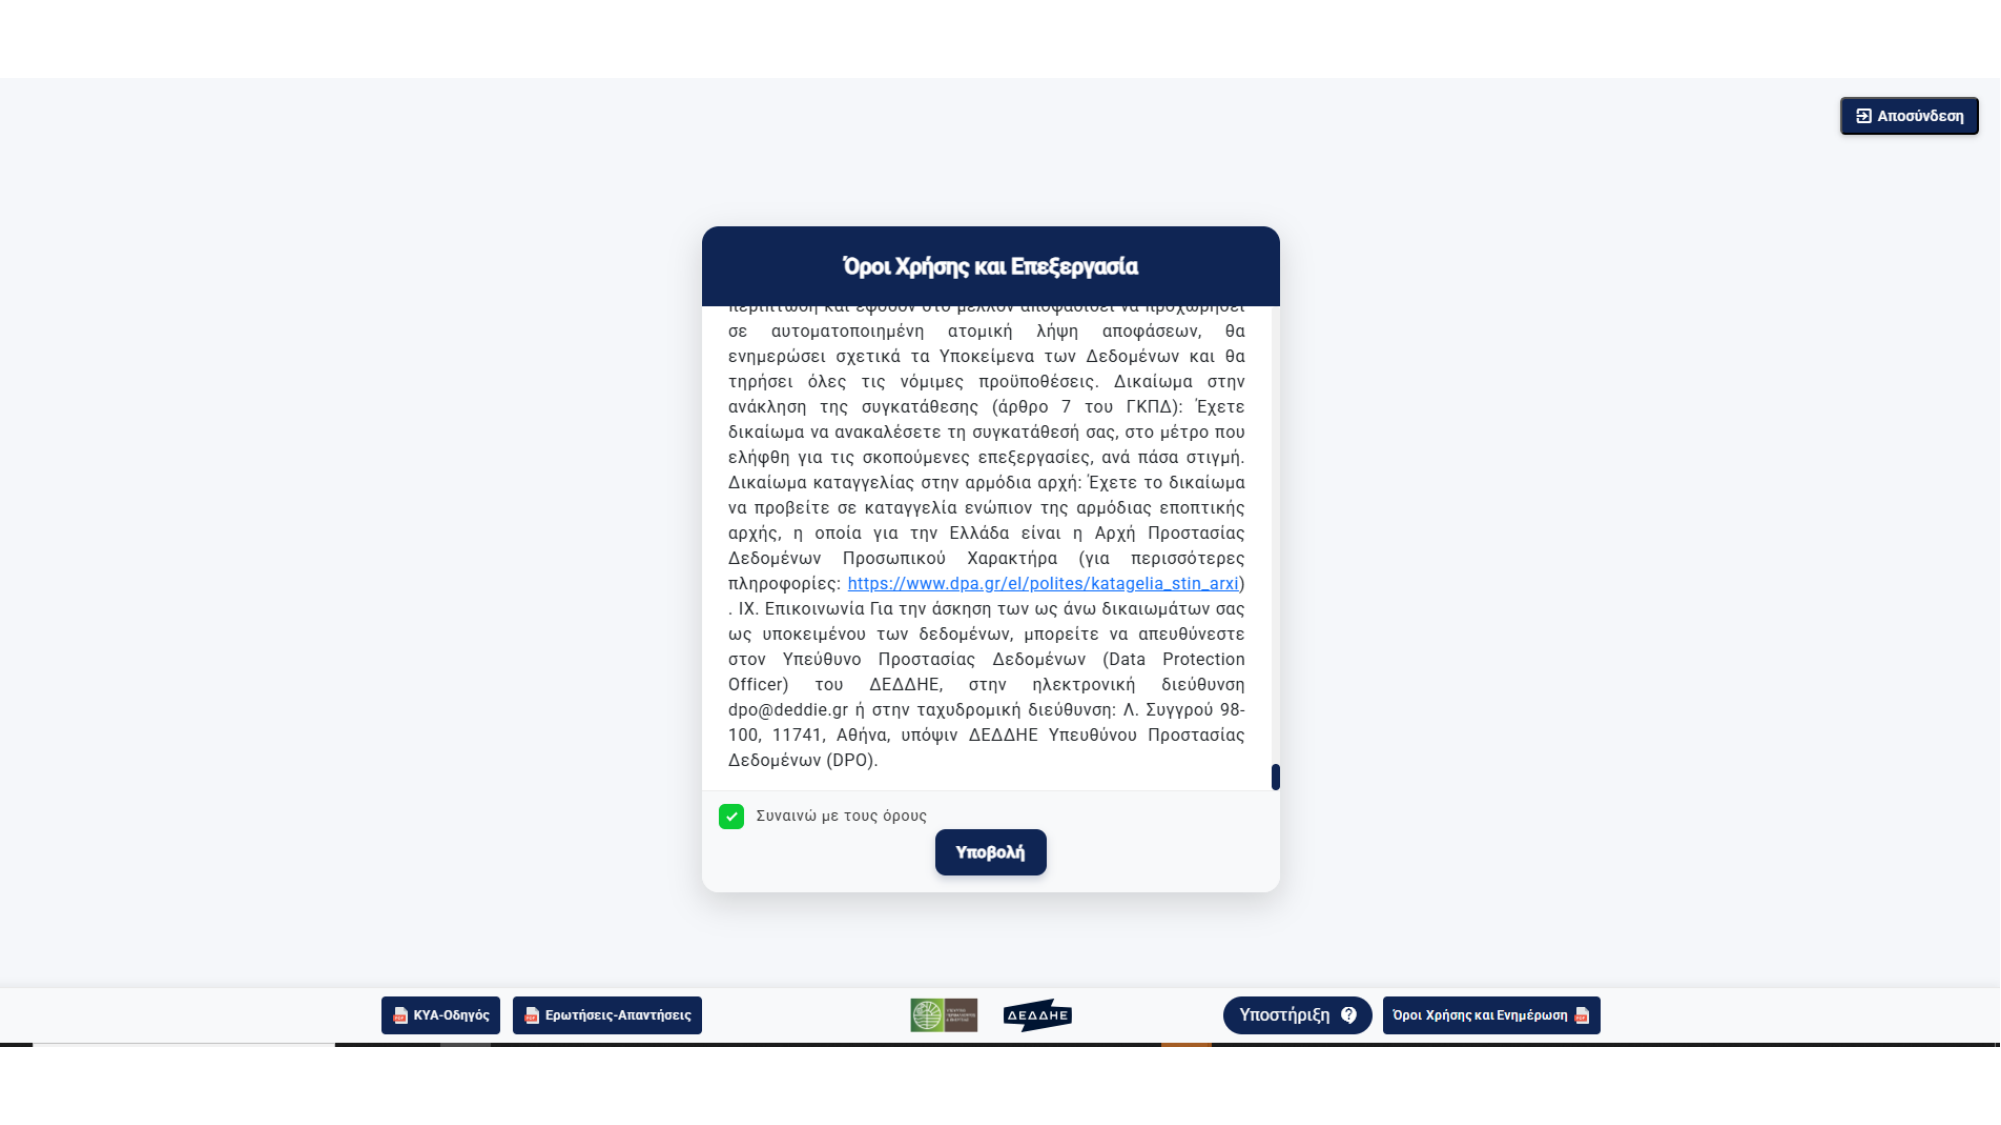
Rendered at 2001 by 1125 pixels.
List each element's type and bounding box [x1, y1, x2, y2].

picture [0, 78, 2000, 1047]
